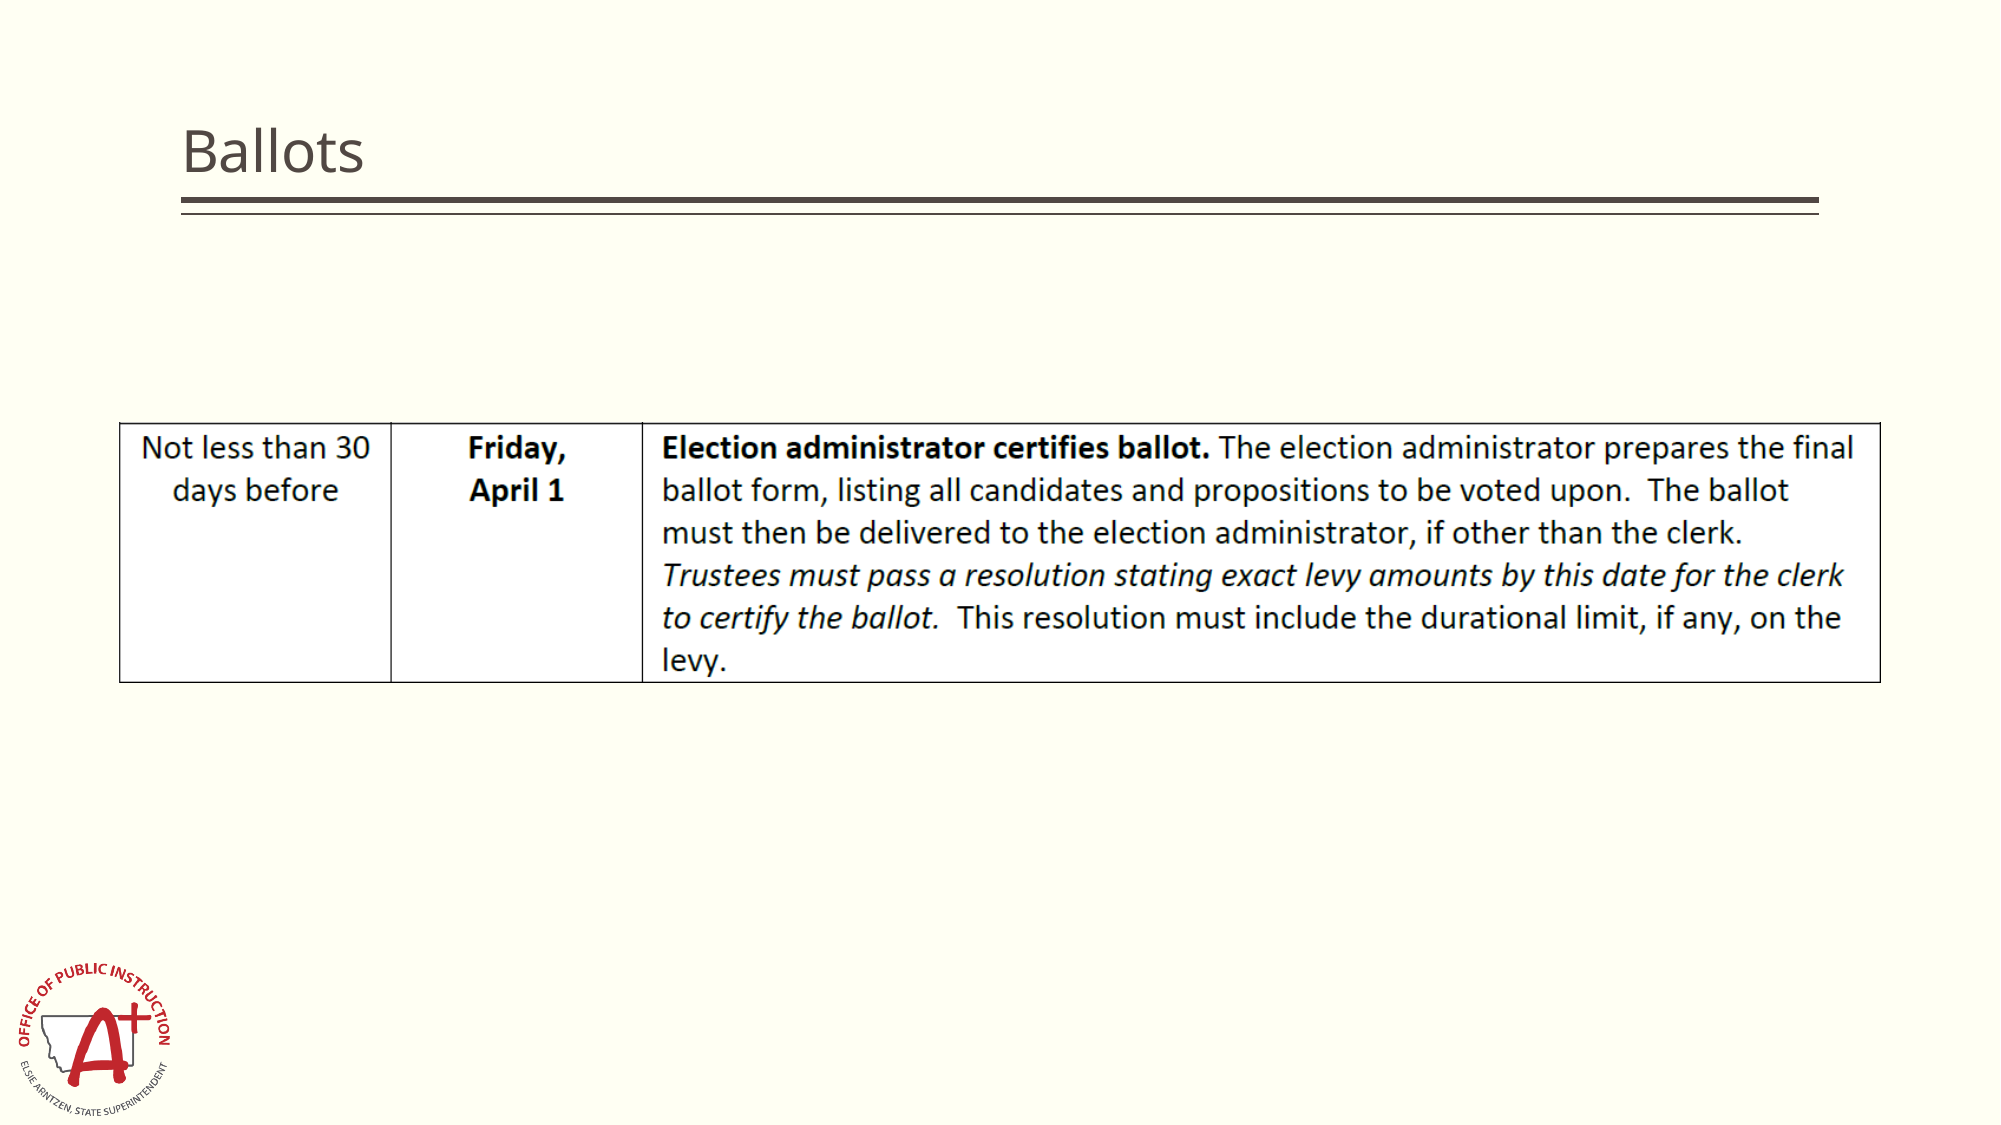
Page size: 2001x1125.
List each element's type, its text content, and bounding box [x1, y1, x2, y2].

picture [0, 962, 182, 1125]
picture [118, 422, 1881, 684]
title Ballots [181, 12, 1819, 193]
